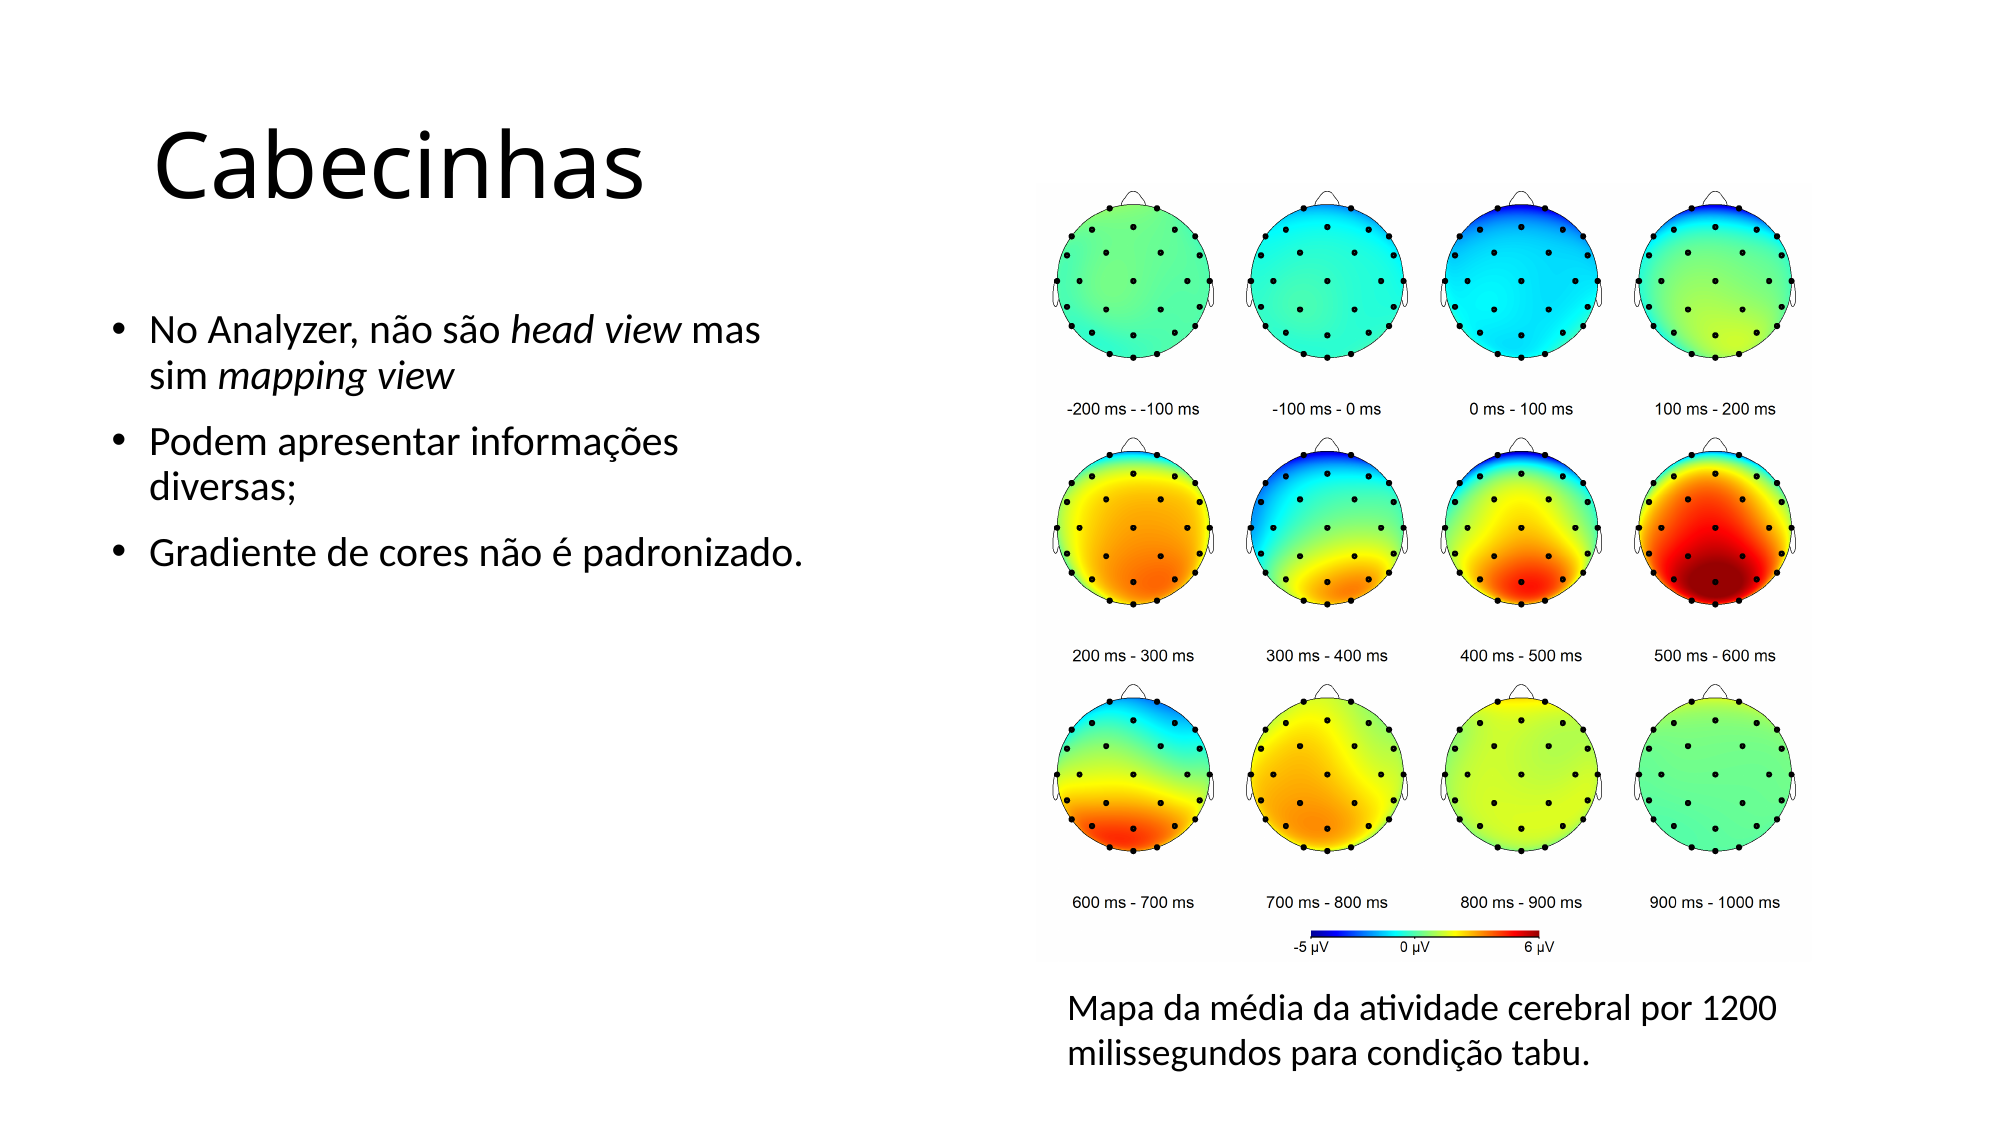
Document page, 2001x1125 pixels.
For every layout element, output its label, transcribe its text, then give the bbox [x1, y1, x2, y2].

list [1036, 183, 1813, 962]
text_box Mapa da média da atividade cerebral por 1200 milissegundos para condição tabu. [1052, 975, 1906, 1081]
text_box No Analyzer, não são head view mas sim mapping view Podem apresentar informações diversas; Gradiente de cores não é padronizado. [96, 300, 843, 892]
title Cabecinhas [137, 59, 1863, 278]
